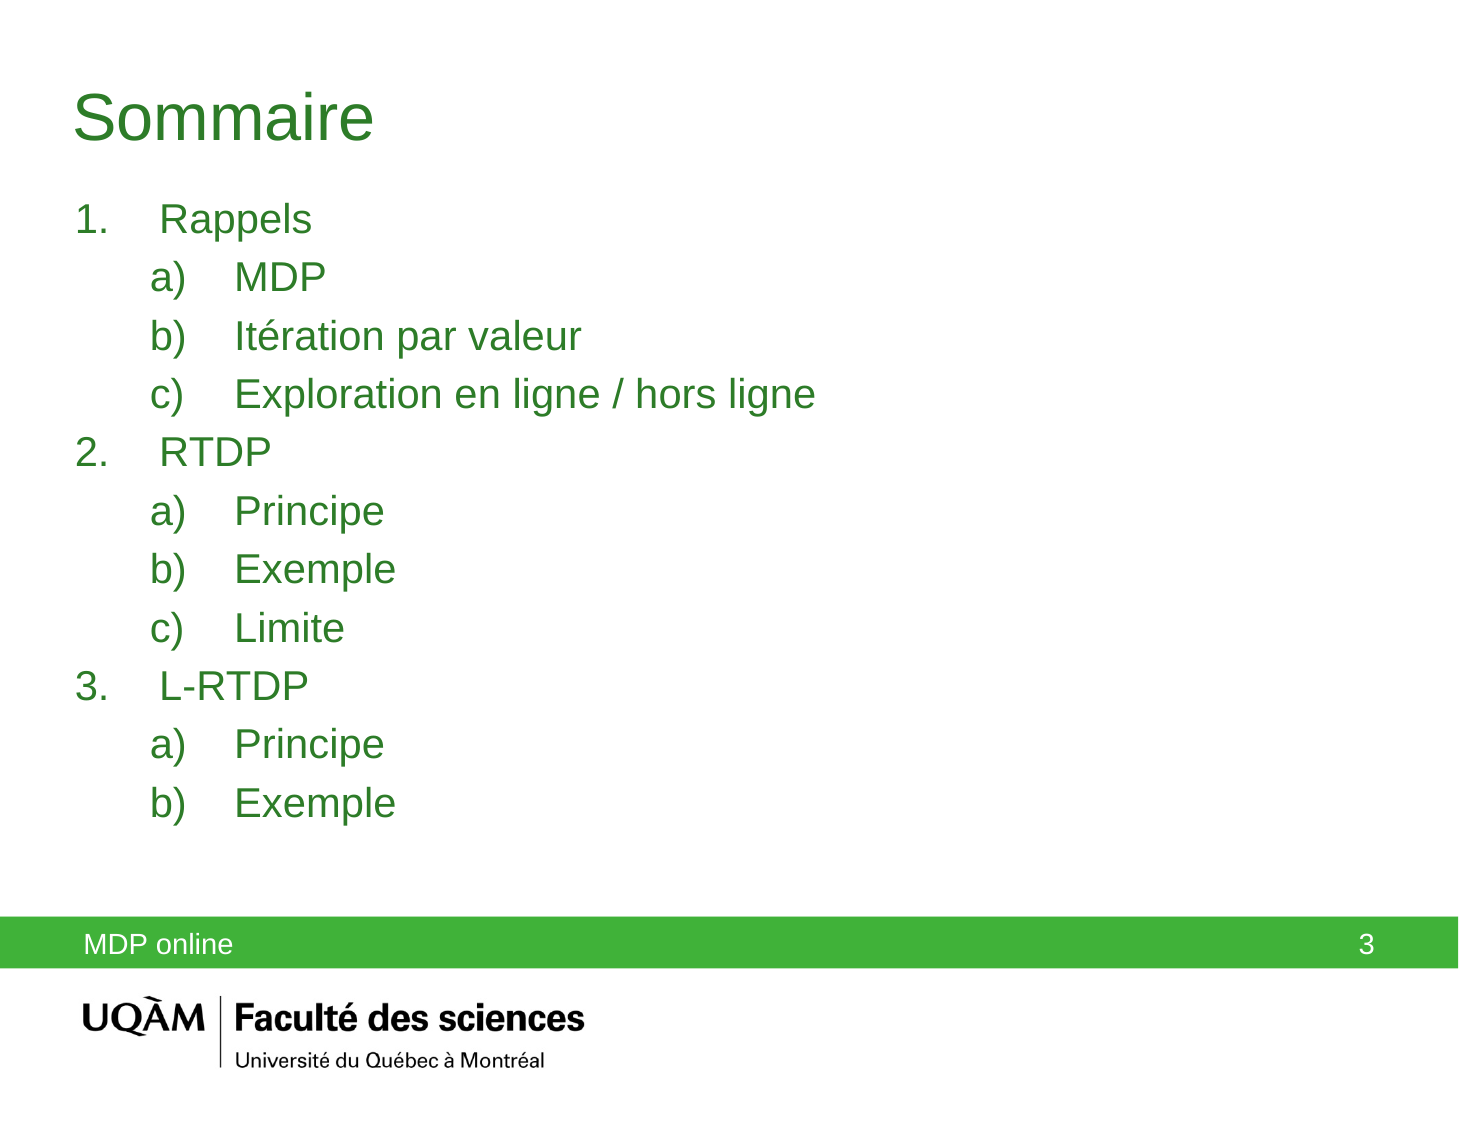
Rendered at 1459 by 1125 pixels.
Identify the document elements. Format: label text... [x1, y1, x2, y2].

picture [56, 976, 610, 1095]
footer MDP online [0, 916, 1273, 969]
text_box Sommaire [57, 66, 391, 161]
text_box Rappels MDP Itération par valeur Exploration en ligne / hors ligne RTDP Principe Exemple Limite L-RTDP Principe Exemple [60, 184, 1202, 833]
slide_number 3 [1281, 916, 1459, 969]
